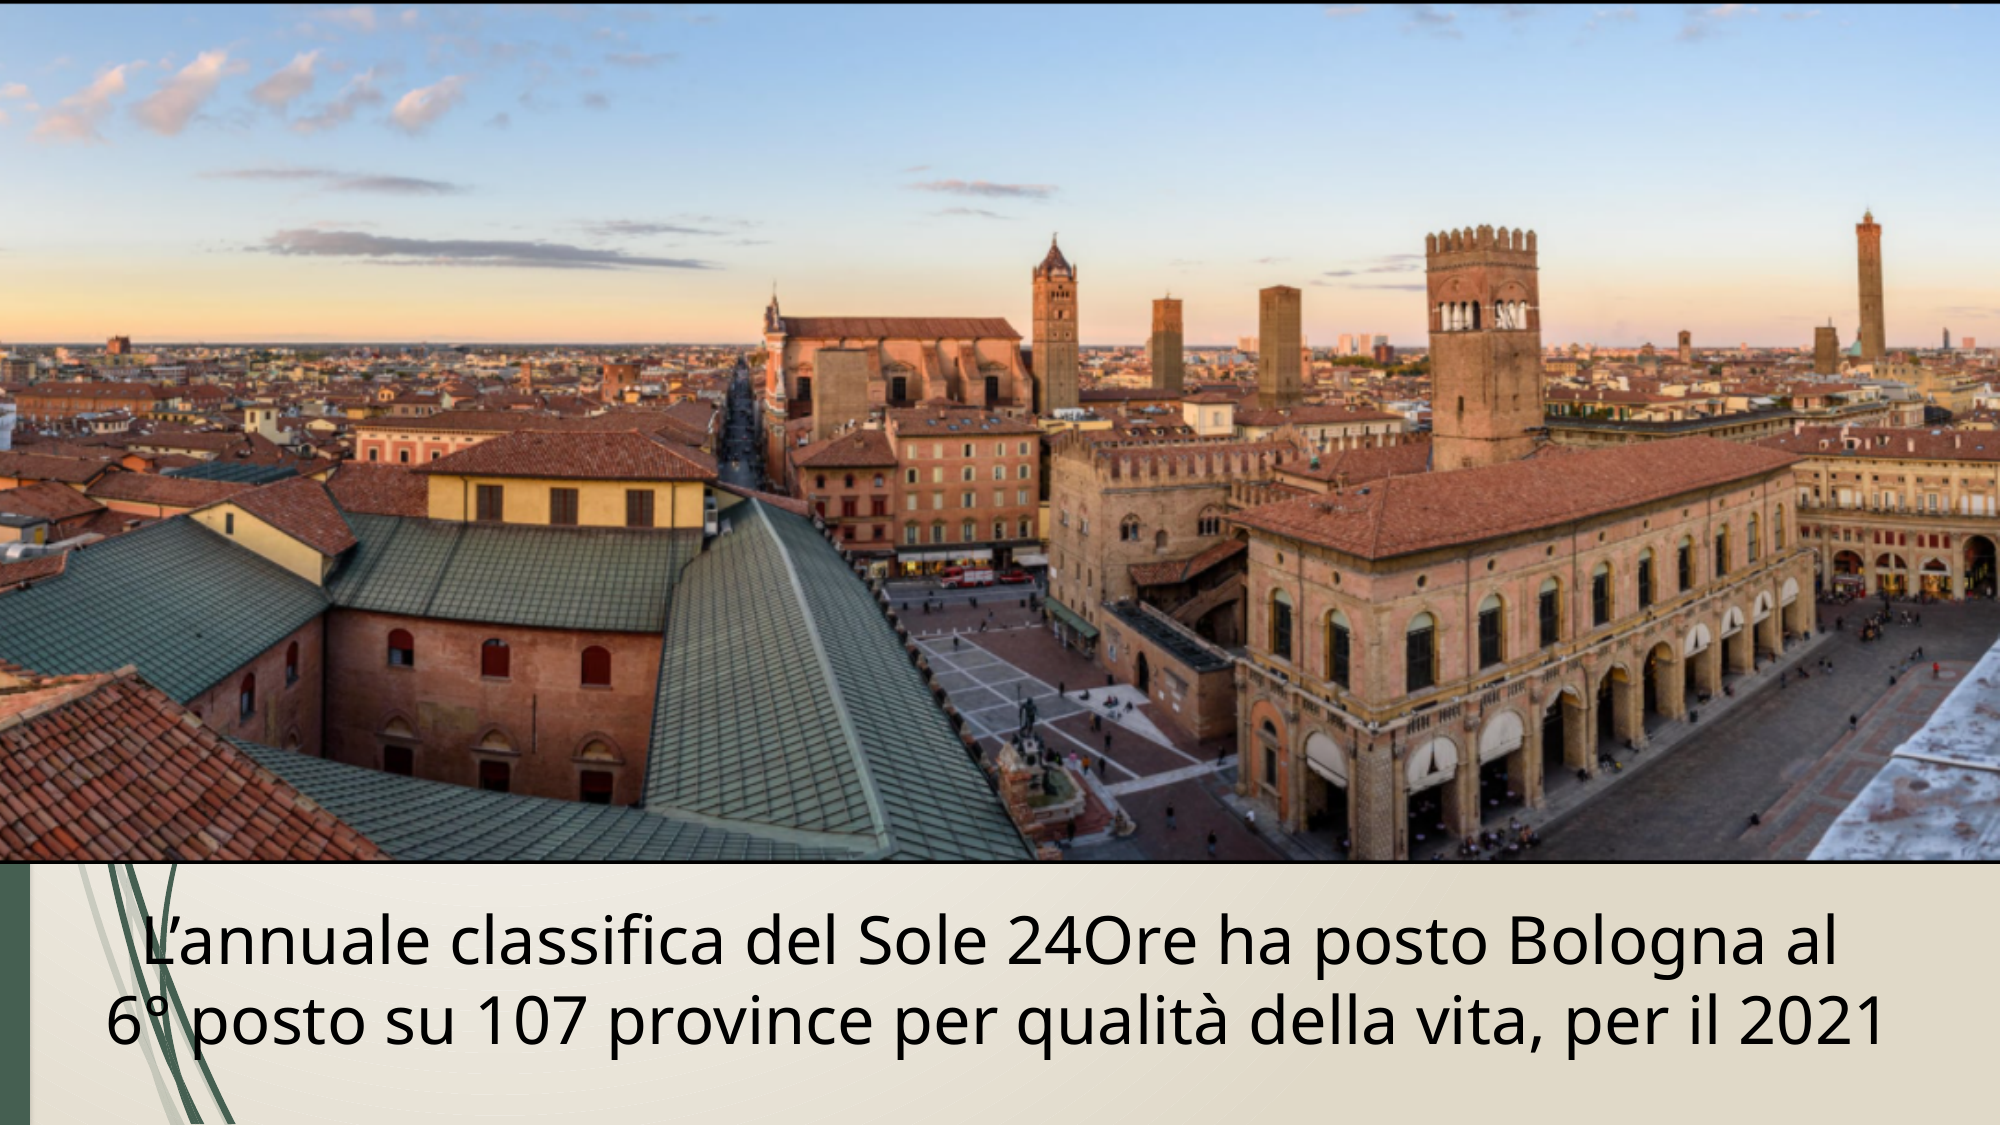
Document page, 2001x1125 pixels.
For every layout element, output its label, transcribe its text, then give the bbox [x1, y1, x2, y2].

text_box L’annuale classifica del Sole 24Ore ha posto Bologna al 6° posto su 107 province per qualità della vita, per il 2021 [0, 873, 2000, 1066]
picture [0, 0, 2000, 864]
